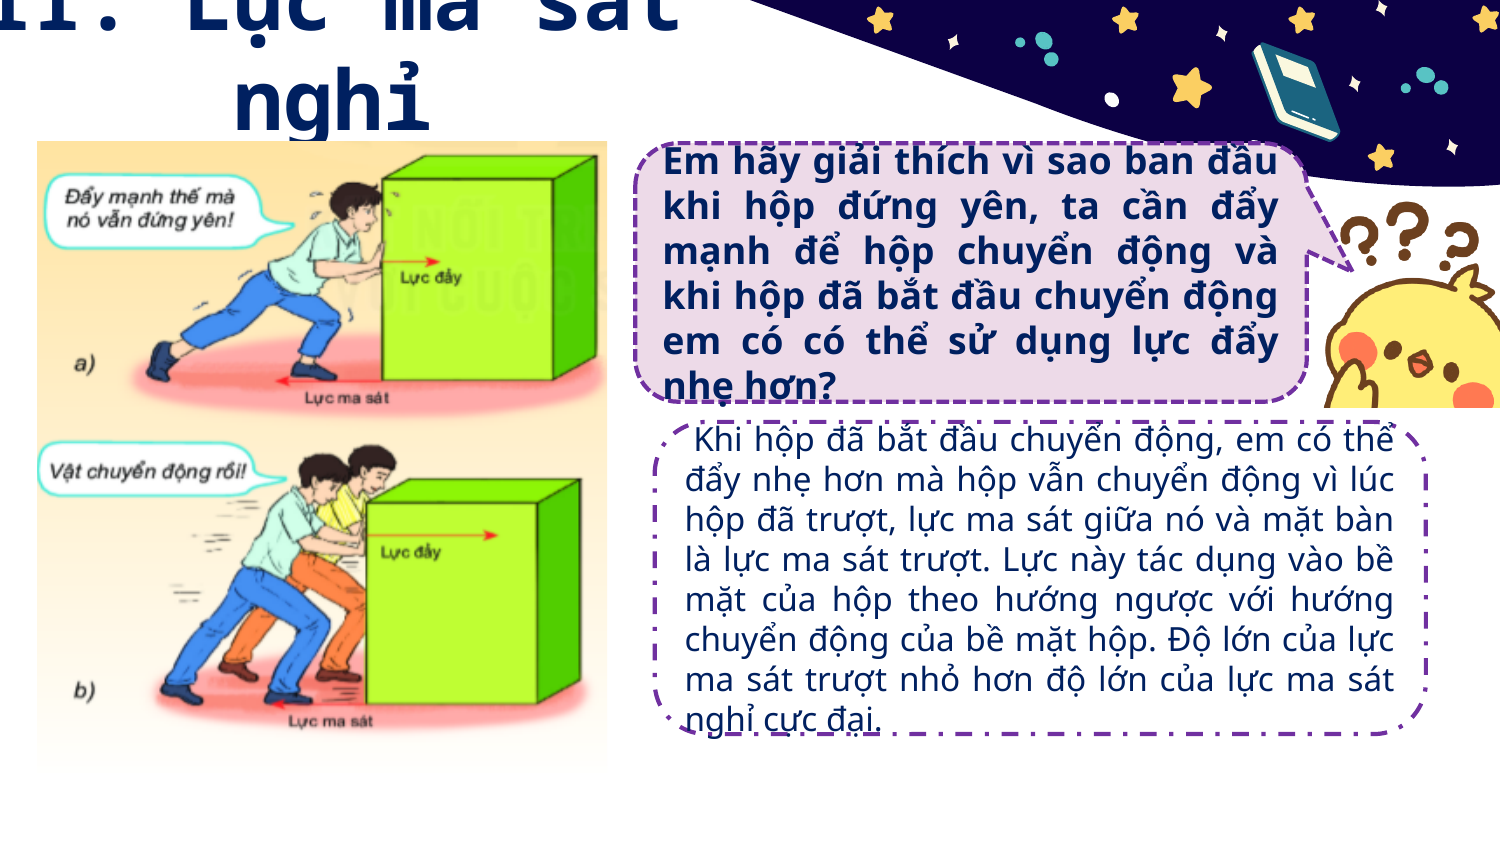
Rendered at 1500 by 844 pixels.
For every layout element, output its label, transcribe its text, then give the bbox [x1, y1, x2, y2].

picture [36, 141, 608, 774]
text_box II. Lực ma sát nghỉ [0, 0, 709, 127]
text_box Khi hộp đã bắt đầu chuyển động, em có thể đẩy nhẹ hơn mà hộp vẫn chuyển động vì lúc hộp đã trượt, lực ma sát giữa nó và mặt bàn là lực ma sát trượt. Lực này tác dụng vào bề mặt của hộp theo hướng ngược với hướng chuyển động của bề mặt hộp. Độ lớn của lực ma sát trượt nhỏ hơn độ lớn của lực ma sát nghỉ cực đại. [652, 419, 1428, 737]
text_box Em hãy giải thích vì sao ban đầu khi hộp đứng yên, ta cần đẩy mạnh để hộp chuyển động và khi hộp đã bắt đầu chuyển động em có có thể sử dụng lực đẩy nhẹ hơn? [633, 141, 1315, 404]
picture [1303, 199, 1500, 408]
